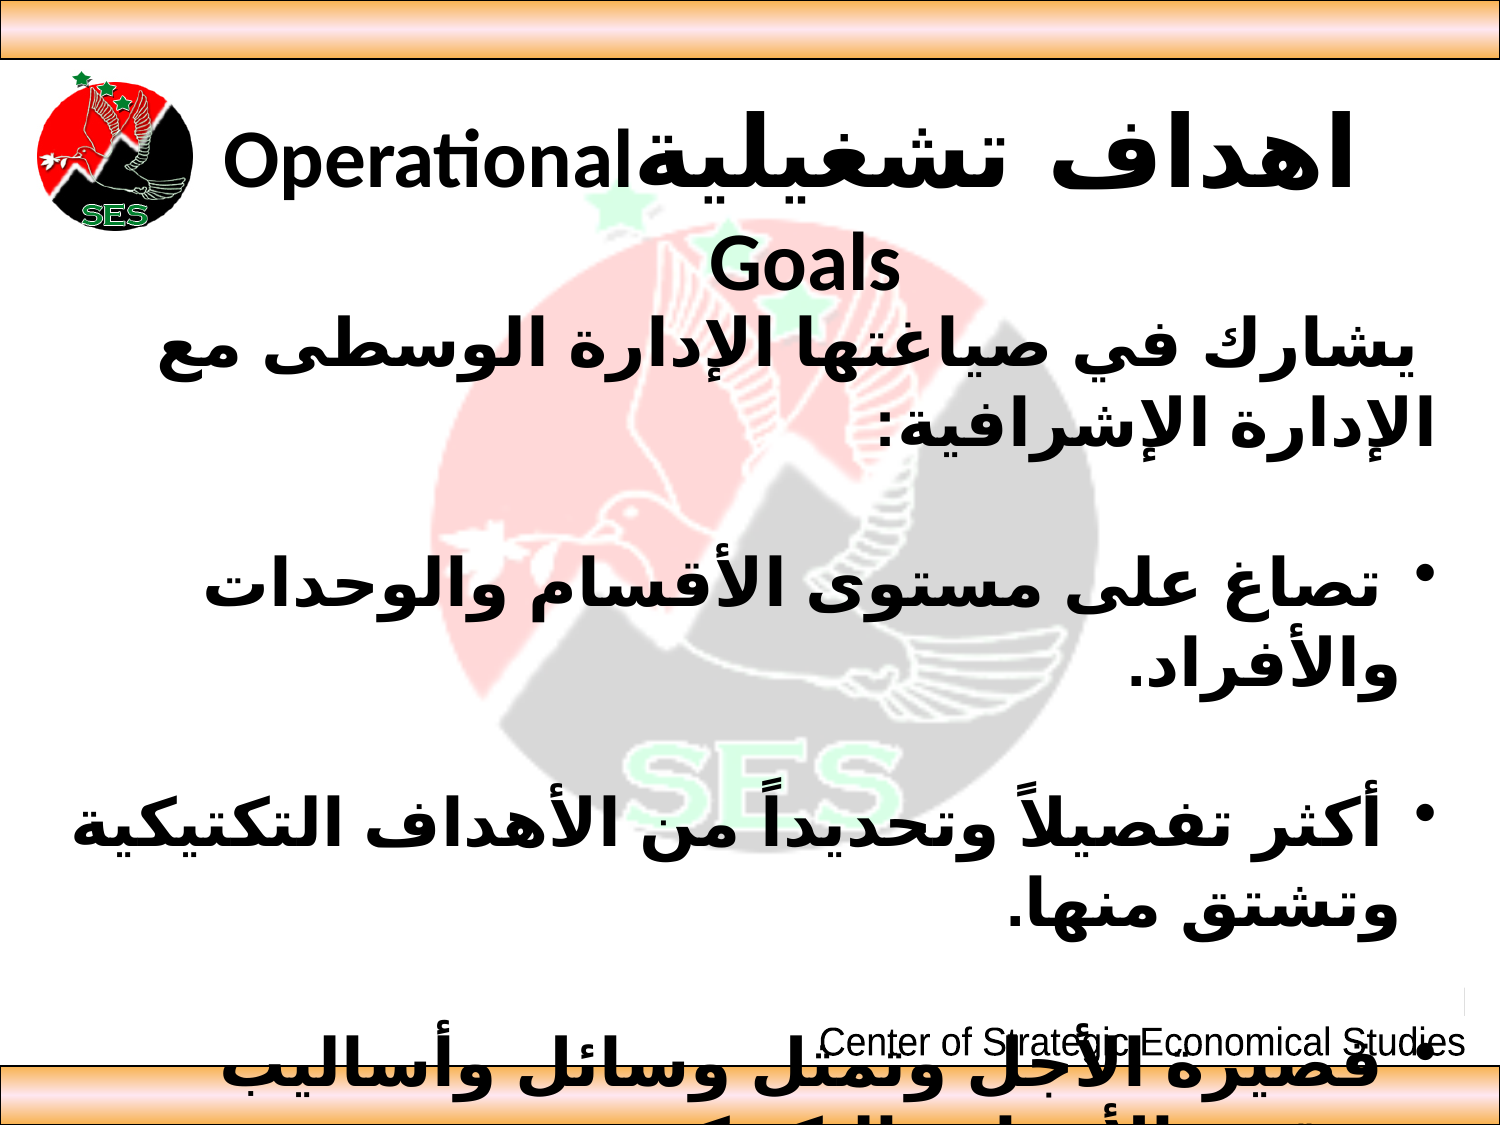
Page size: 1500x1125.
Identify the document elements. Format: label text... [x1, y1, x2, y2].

picture [274, 137, 1238, 887]
text_box [1453, 1065, 1500, 1125]
text_box [0, 1065, 46, 1125]
text_box يشارك في صياغتها الإدارة الوسطى مع الإدارة الإشرافية: تصاغ على مستوى الأقسام والوحدات والأفراد. أكثر تفصيلاً وتحديداً من الأهداف التكتيكية وتشتق منها. قصيرة الأجل وتمثل وسائل وأساليب تحقيق الأهداف التكتيكية. [46, 292, 1453, 1125]
text_box [0, 0, 1500, 60]
picture [0, 62, 226, 238]
text_box اهداف تشغيليةOperational Goals [229, 78, 1388, 197]
